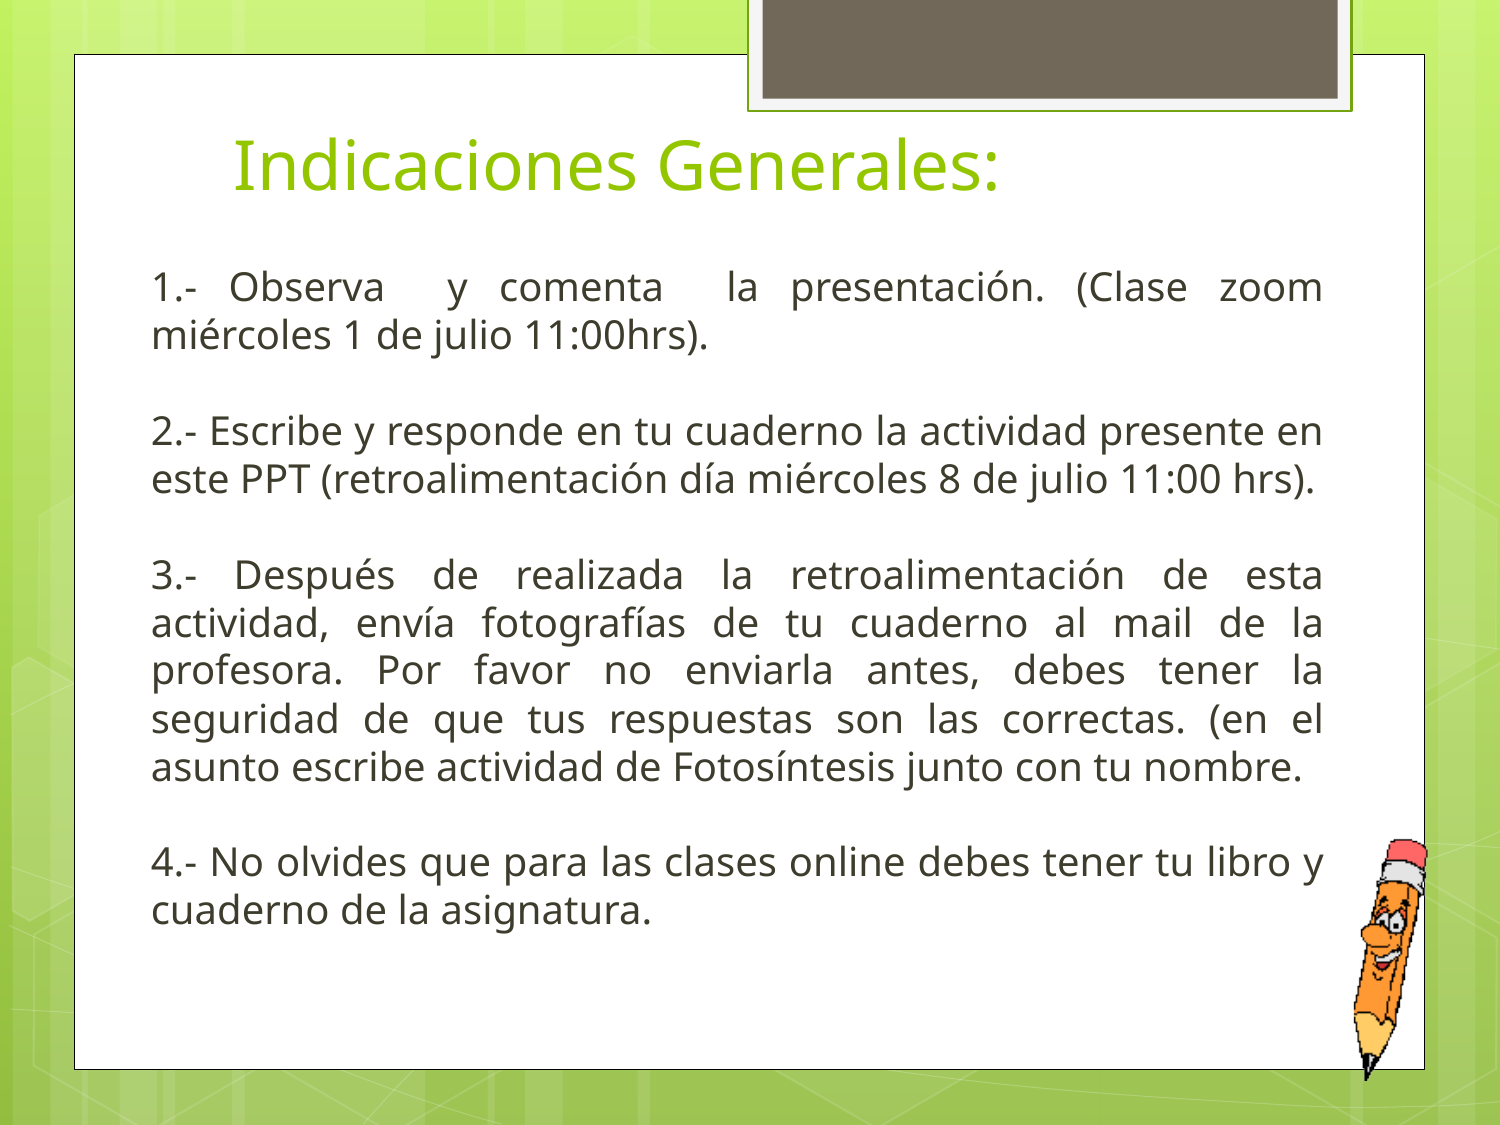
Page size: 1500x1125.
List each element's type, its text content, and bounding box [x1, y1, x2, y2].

picture [1247, 822, 1500, 1081]
list 1.- Observa y comenta la presentación. (Clase zoom miércoles 1 de julio 11:00hrs). 2.- Escribe y responde en tu cuaderno la actividad presente en este PPT (retroalimentación día miércoles 8 de julio 11:00 hrs). 3.- Después de realizada la retroalimentación de esta actividad, envía fotografías de tu cuaderno al mail de la profesora. Por favor no enviarla antes, debes tener la seguridad de que tus respuestas son las correctas. (en el asunto escribe actividad de Fotosíntesis junto con tu nombre. 4.- No olvides que para las clases online debes tener tu libro y cuaderno de la asignatura. [135, 206, 1341, 1010]
title Indicaciones Generales: [218, 113, 1211, 206]
